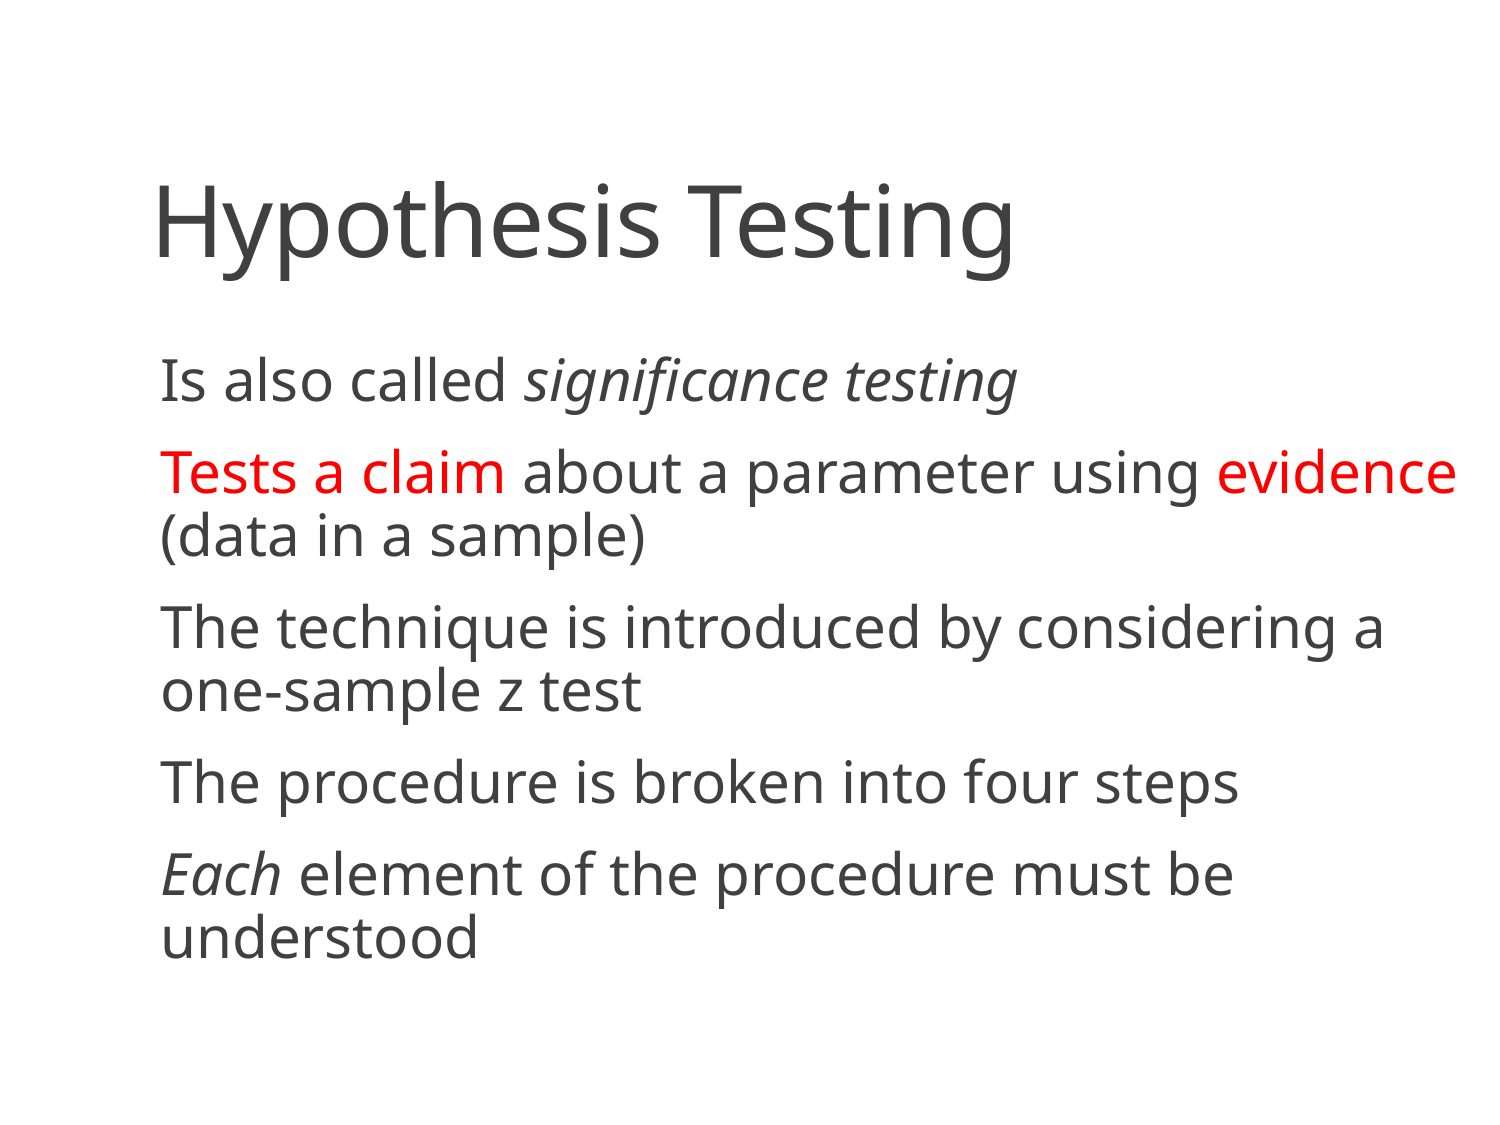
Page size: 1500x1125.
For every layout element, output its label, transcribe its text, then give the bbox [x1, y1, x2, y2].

title Hypothesis Testing [135, 47, 1373, 285]
list Is also called significance testing Tests a claim about a parameter using evidence (data in a sample) The technique is introduced by considering a one-sample z test The procedure is broken into four steps Each element of the procedure must be understood [60, 343, 1475, 1125]
